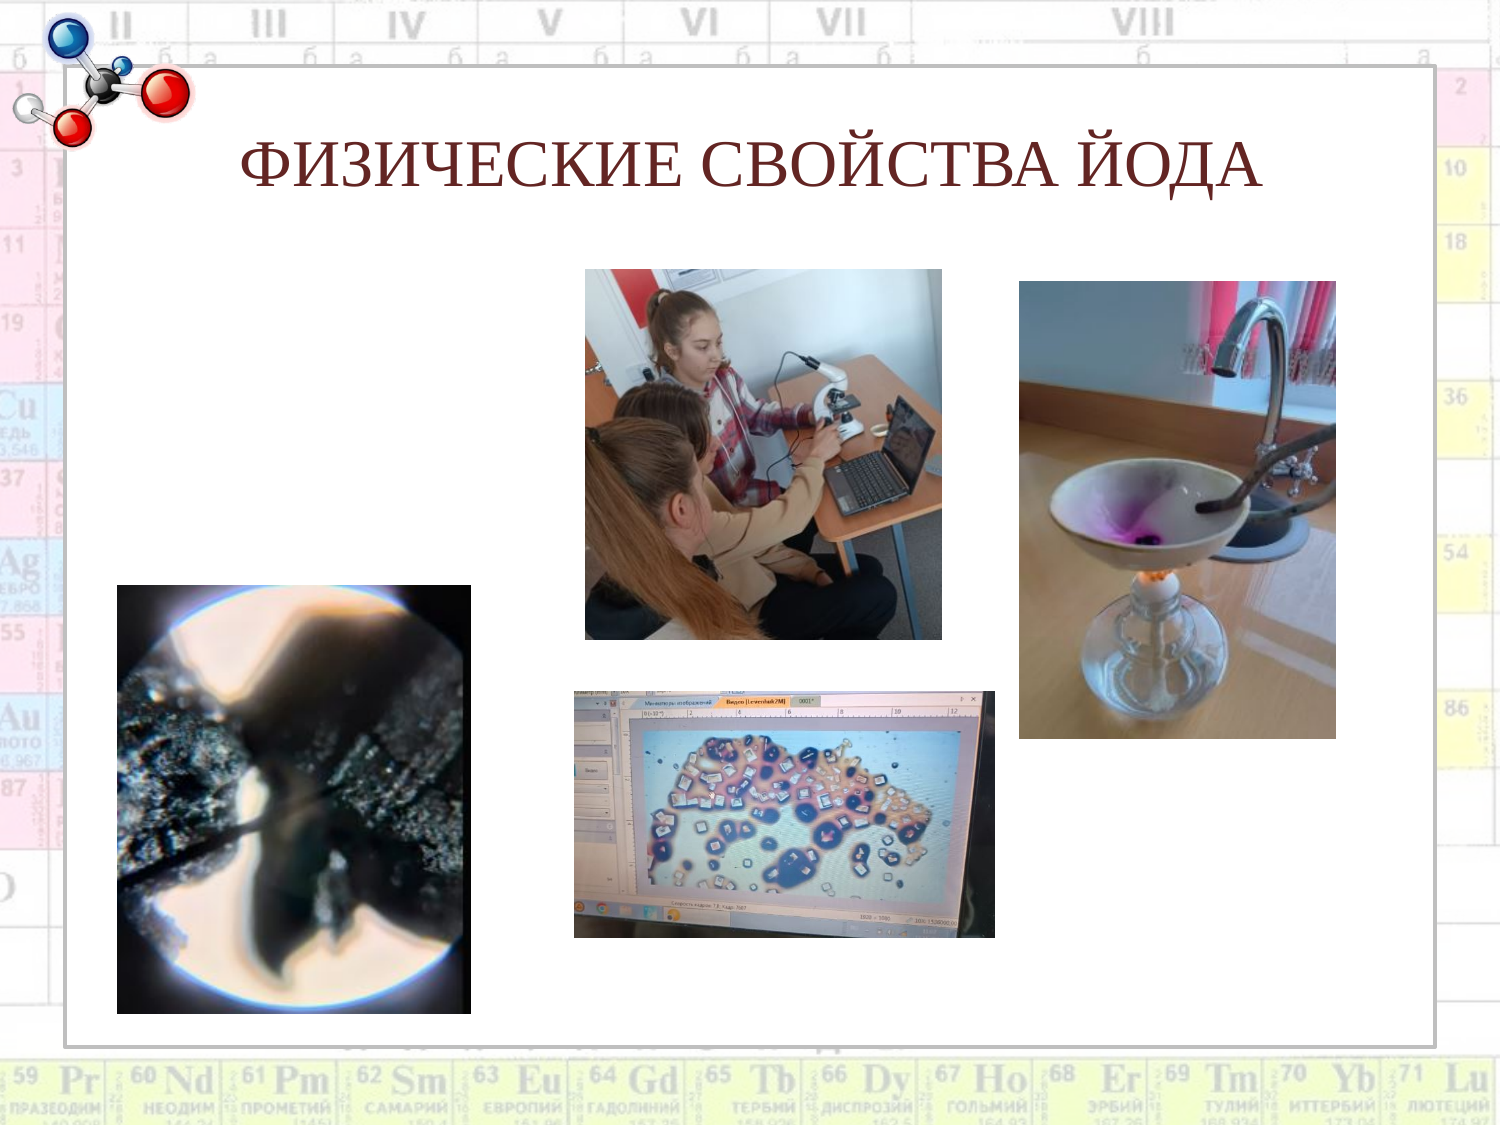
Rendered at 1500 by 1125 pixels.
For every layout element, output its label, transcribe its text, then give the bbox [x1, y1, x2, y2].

picture [573, 691, 995, 938]
picture [0, 4, 219, 165]
title ФИЗИЧЕСКИЕ СВОЙСТВА ЙОДА [76, 66, 1427, 255]
picture [1019, 280, 1337, 739]
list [585, 269, 942, 641]
picture [116, 585, 471, 1015]
